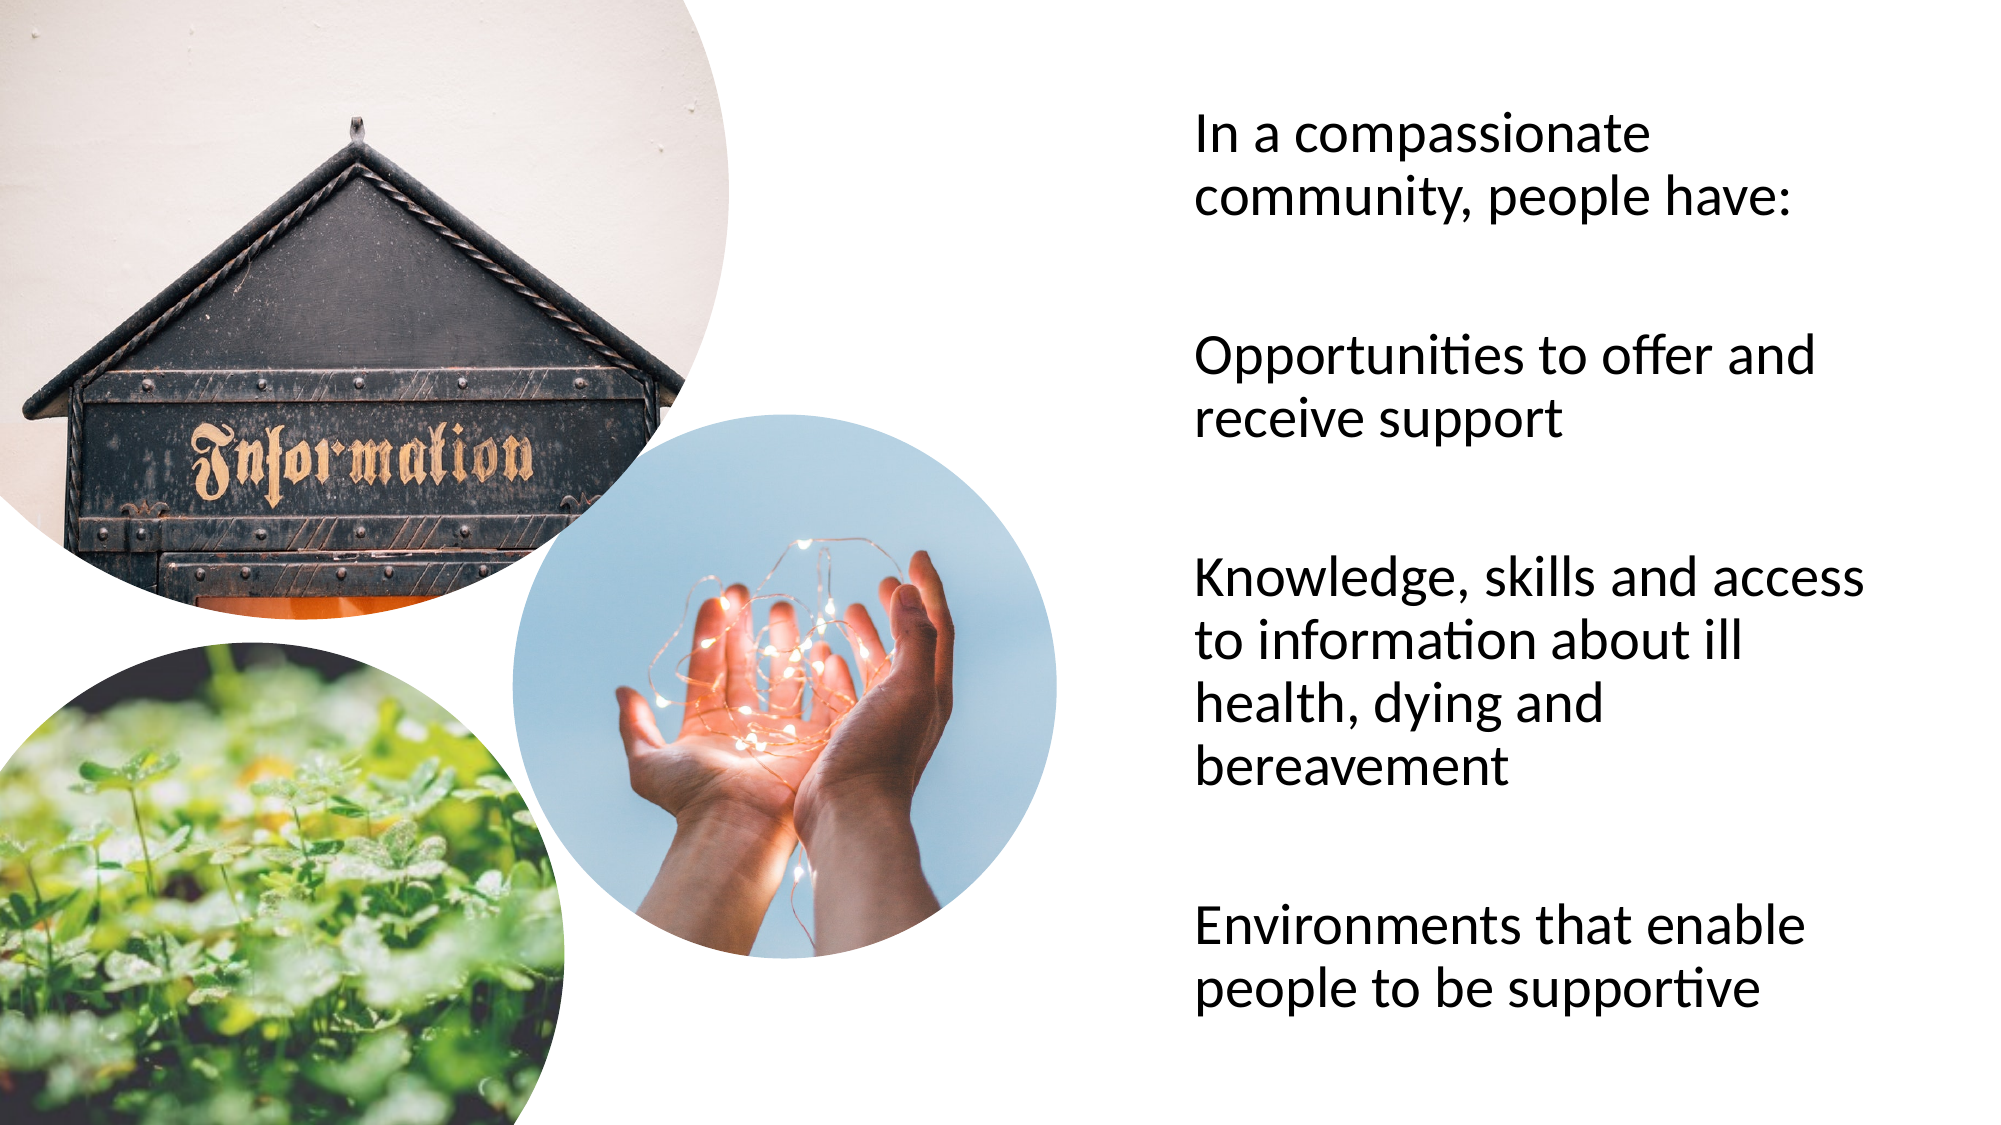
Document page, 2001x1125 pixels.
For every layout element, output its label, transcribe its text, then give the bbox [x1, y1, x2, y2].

list In a compassionate community, people have: Opportunities to offer and receive support Knowledge, skills and access to information about ill health, dying and bereavement Environments that enable people to be supportive [1179, 94, 1891, 1031]
picture [0, 0, 1057, 1125]
